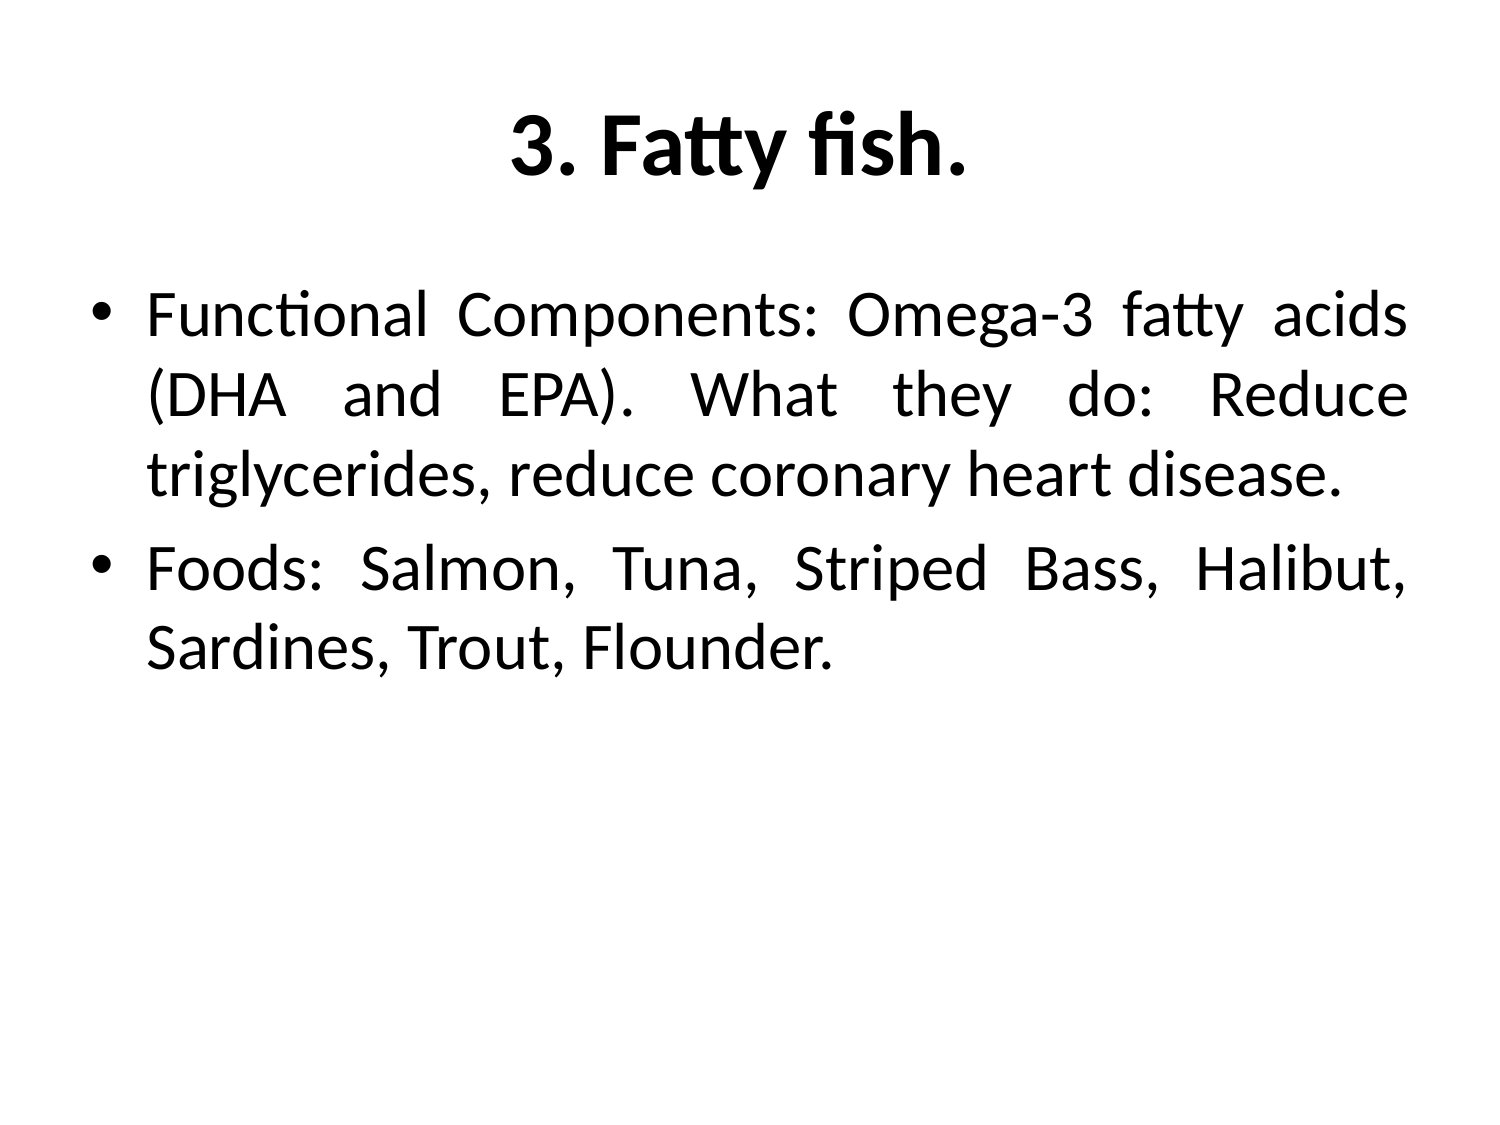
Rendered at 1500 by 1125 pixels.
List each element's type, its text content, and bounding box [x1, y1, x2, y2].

title 3. Fatty fish. [75, 45, 1425, 233]
list Functional Components: Omega-3 fatty acids (DHA and EPA). What they do: Reduce triglycerides, reduce coronary heart disease. Foods: Salmon, Tuna, Striped Bass, Halibut, Sardines, Trout, Flounder. [75, 262, 1425, 1005]
